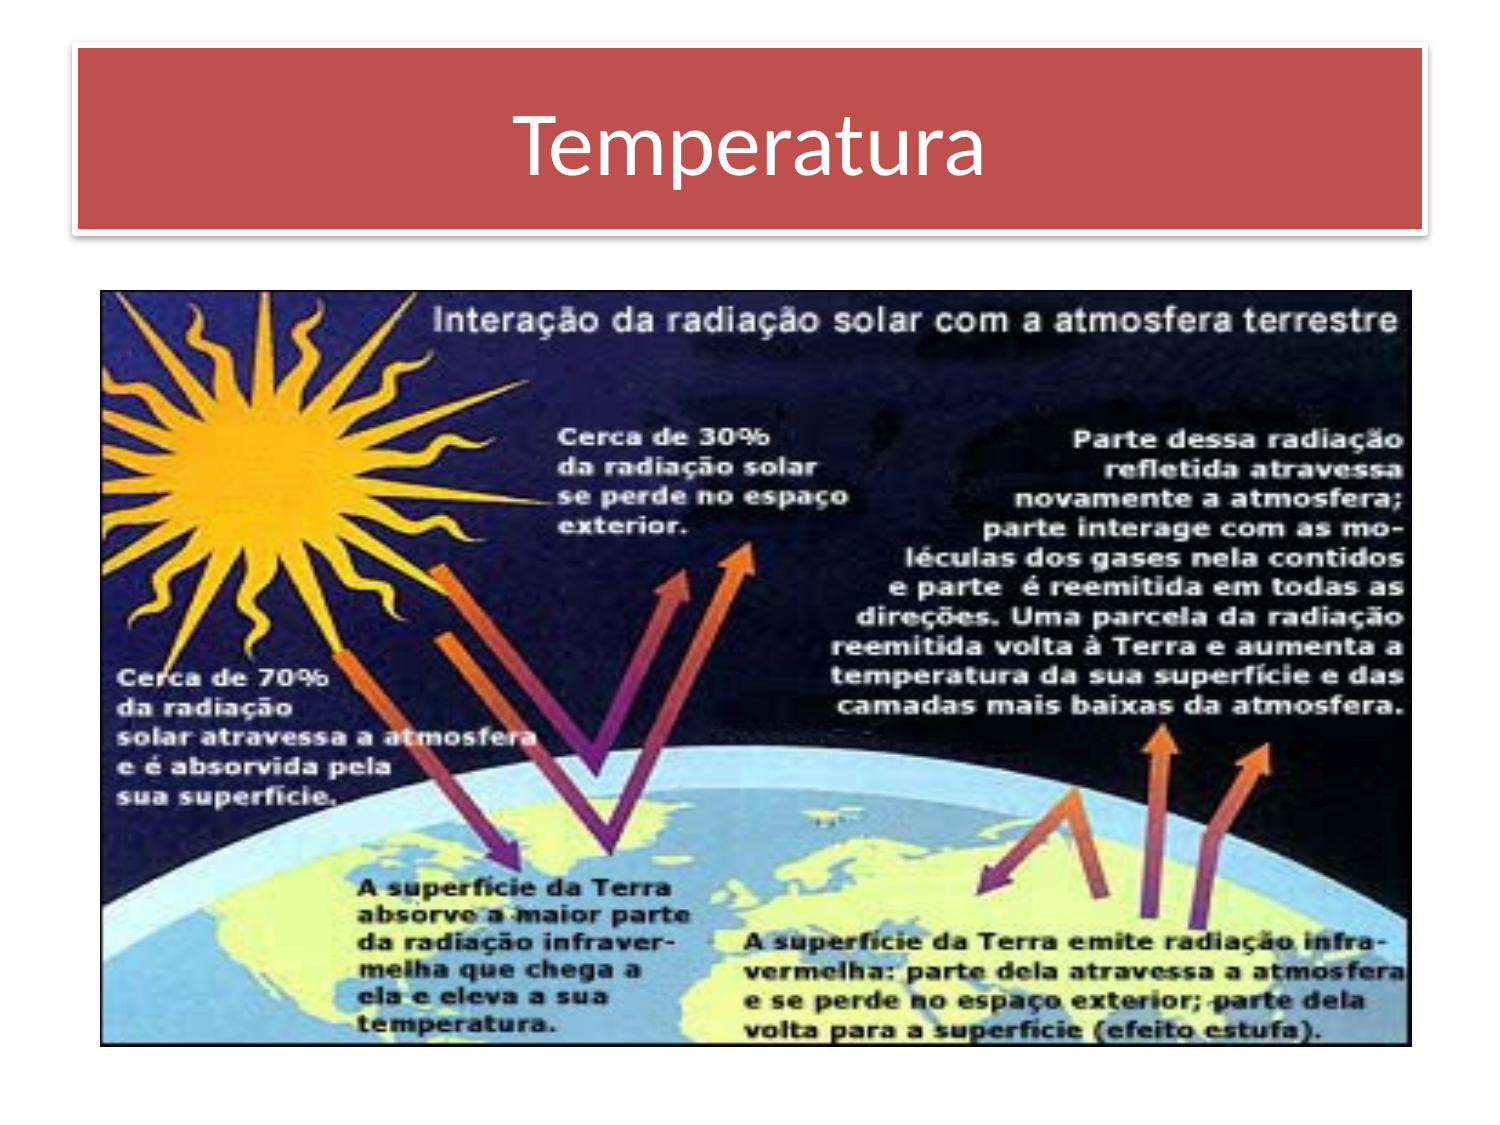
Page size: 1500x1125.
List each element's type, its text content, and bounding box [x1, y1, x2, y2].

title Temperatura [72, 42, 1428, 236]
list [100, 290, 1412, 1047]
